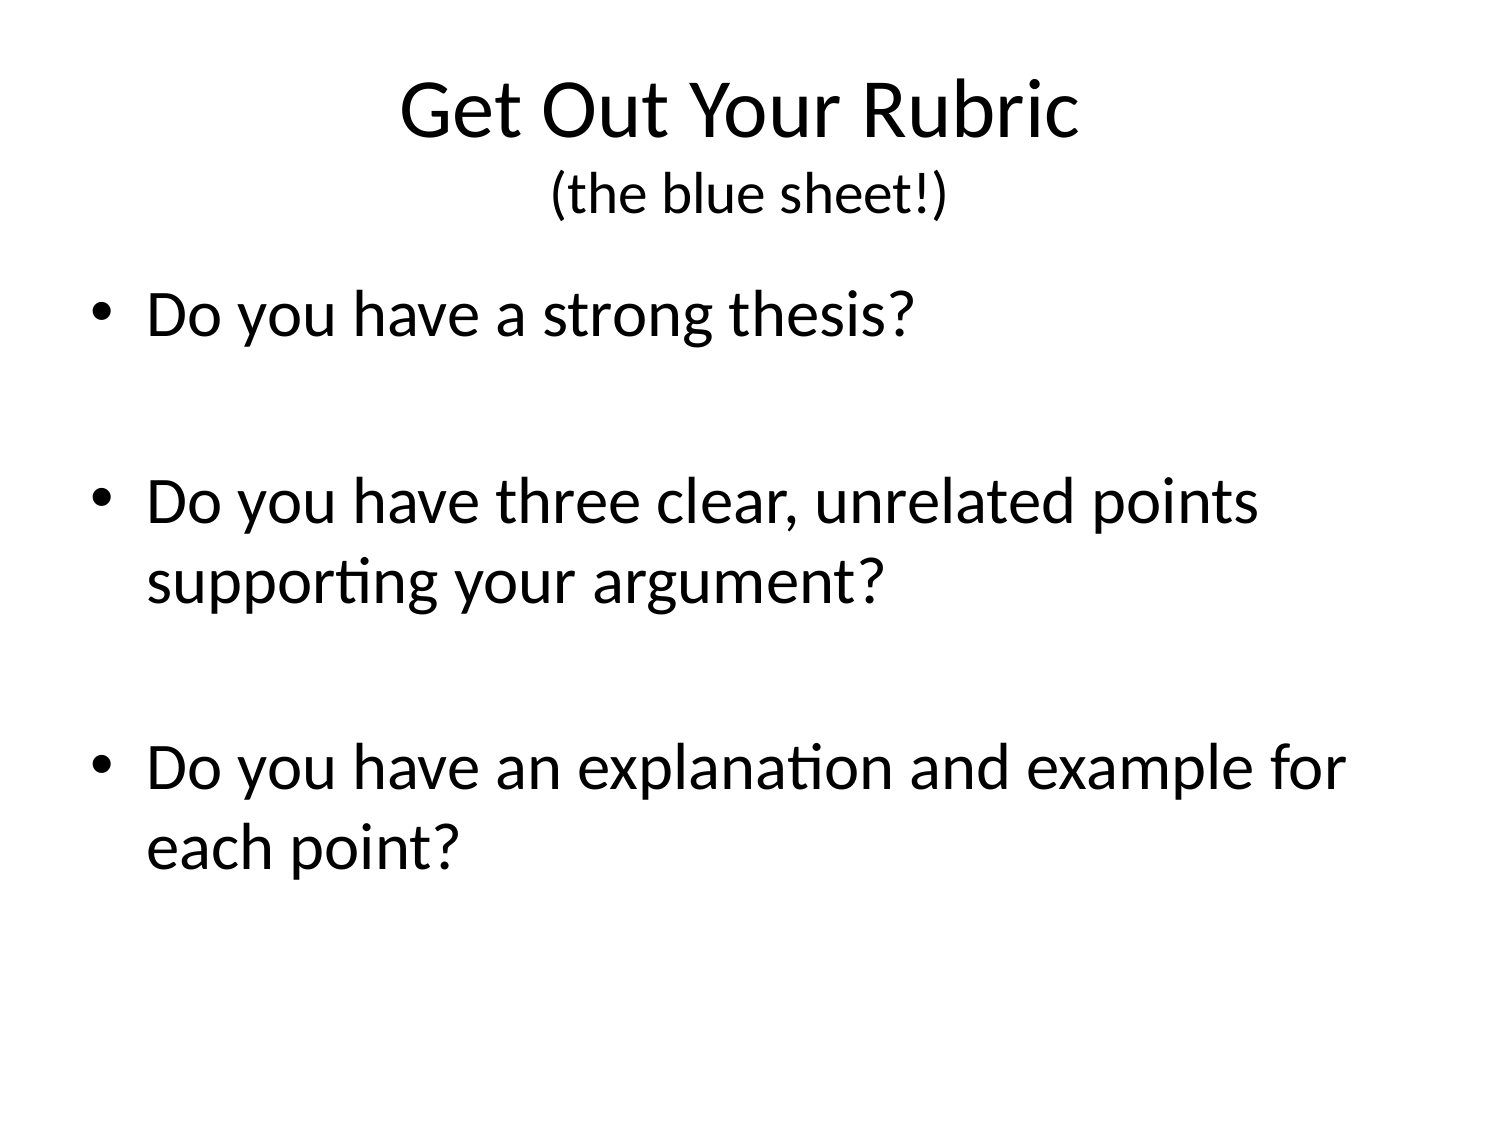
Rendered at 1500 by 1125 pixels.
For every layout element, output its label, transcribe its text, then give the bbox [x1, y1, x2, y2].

list Do you have a strong thesis? Do you have three clear, unrelated points supporting your argument? Do you have an explanation and example for each point? [75, 262, 1425, 1005]
title Get Out Your Rubric (the blue sheet!) [75, 45, 1425, 233]
